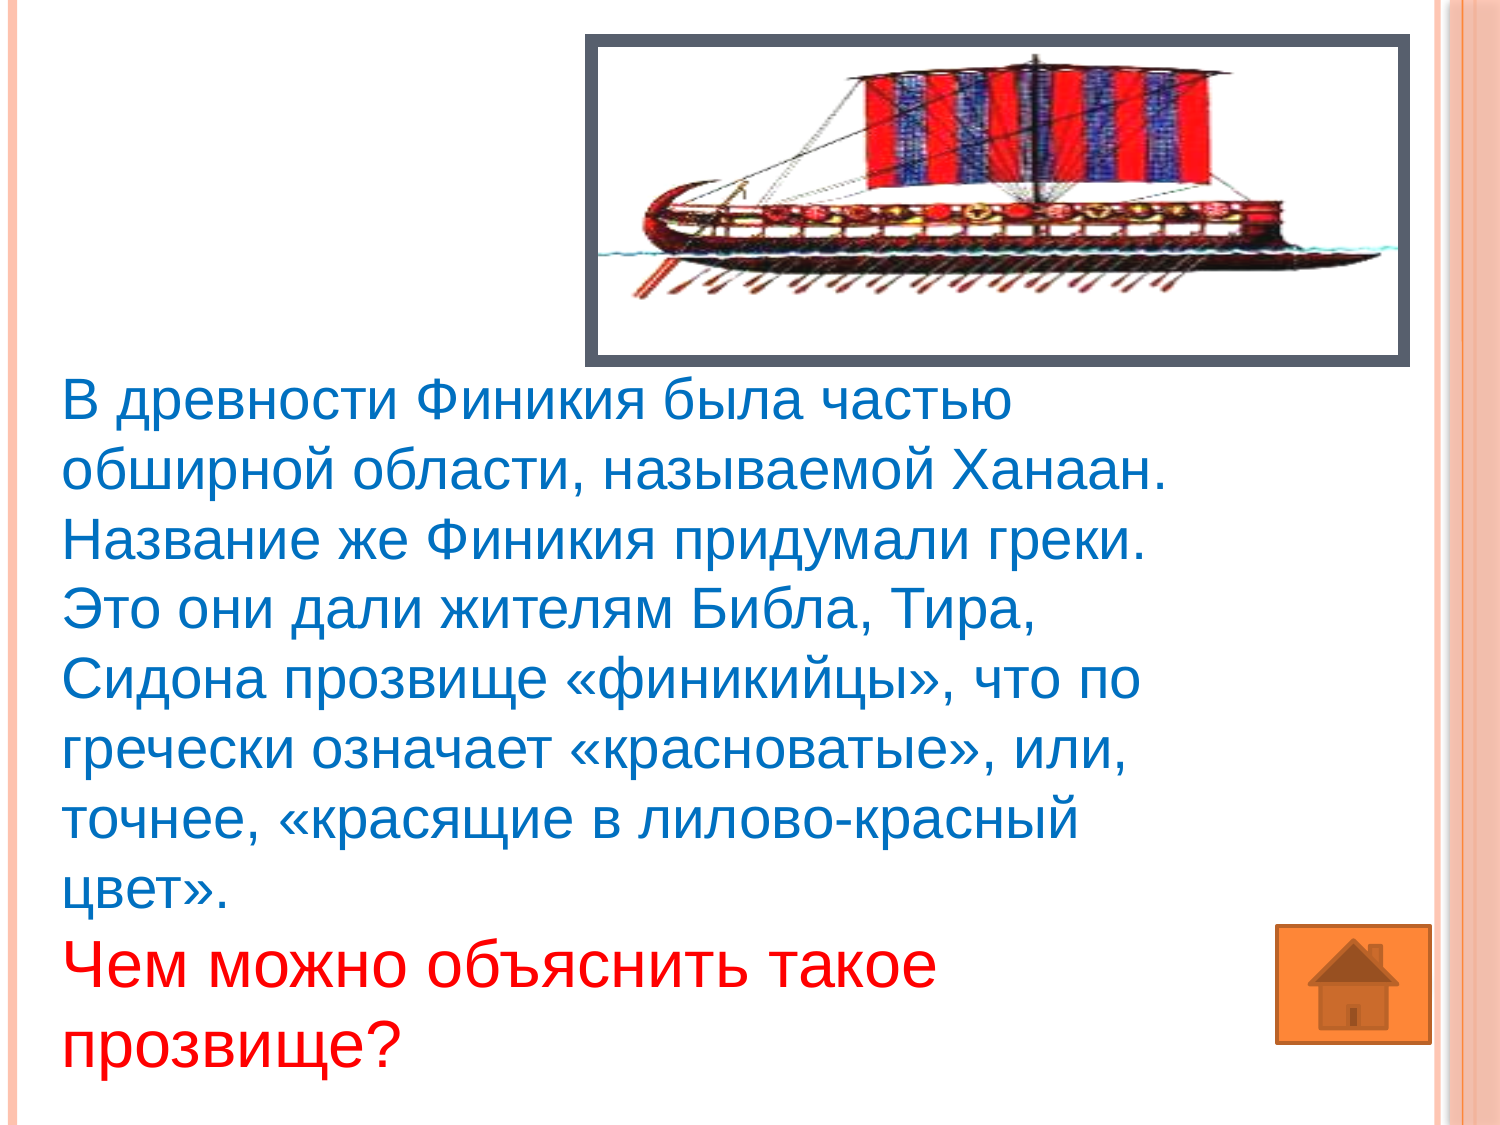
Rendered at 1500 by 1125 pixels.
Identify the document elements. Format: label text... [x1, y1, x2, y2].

text_box [1275, 924, 1432, 1045]
text_box В древности Финикия была частью обширной области, называемой Ханаан. Название же Финикия придумали греки. Это они дали жителям Библа, Тира, Сидона прозвище «финикийцы», что по гречески означает «красноватые», или, точнее, «красящие в лилово-красный цвет». Чем можно объяснить такое прозвище? [45, 396, 1268, 1045]
picture [597, 46, 1399, 356]
